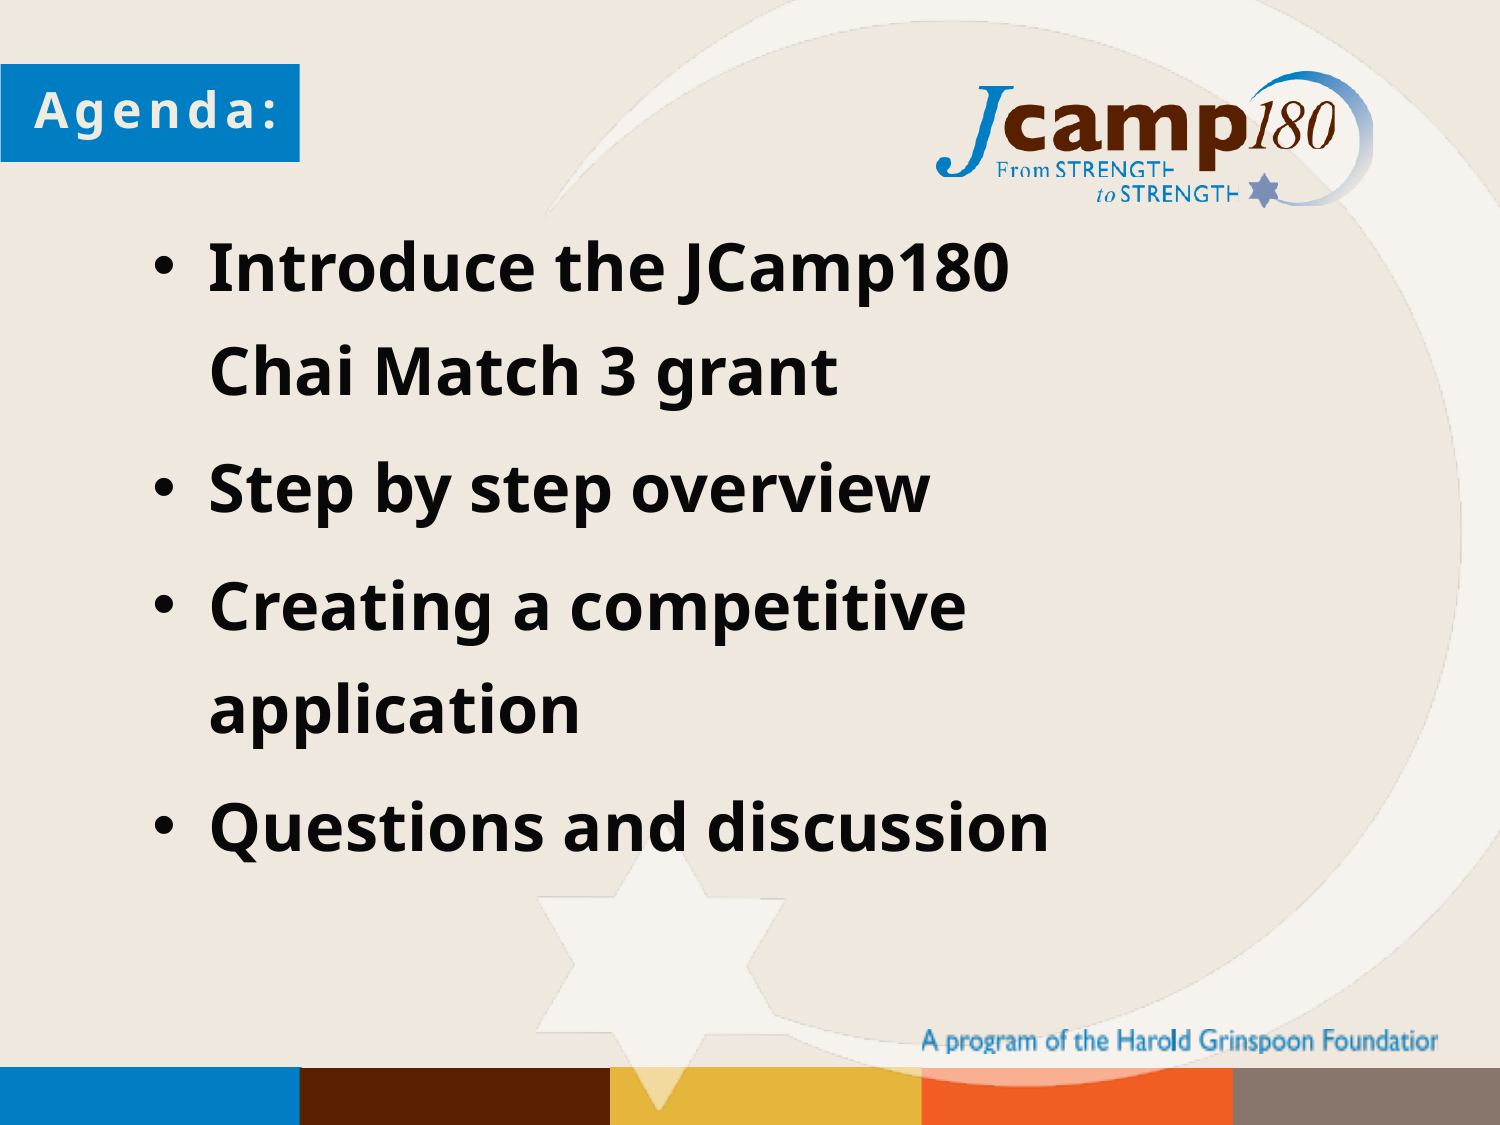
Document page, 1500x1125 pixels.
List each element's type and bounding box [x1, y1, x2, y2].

picture [0, 0, 1500, 1125]
text_box [935, 71, 1374, 208]
